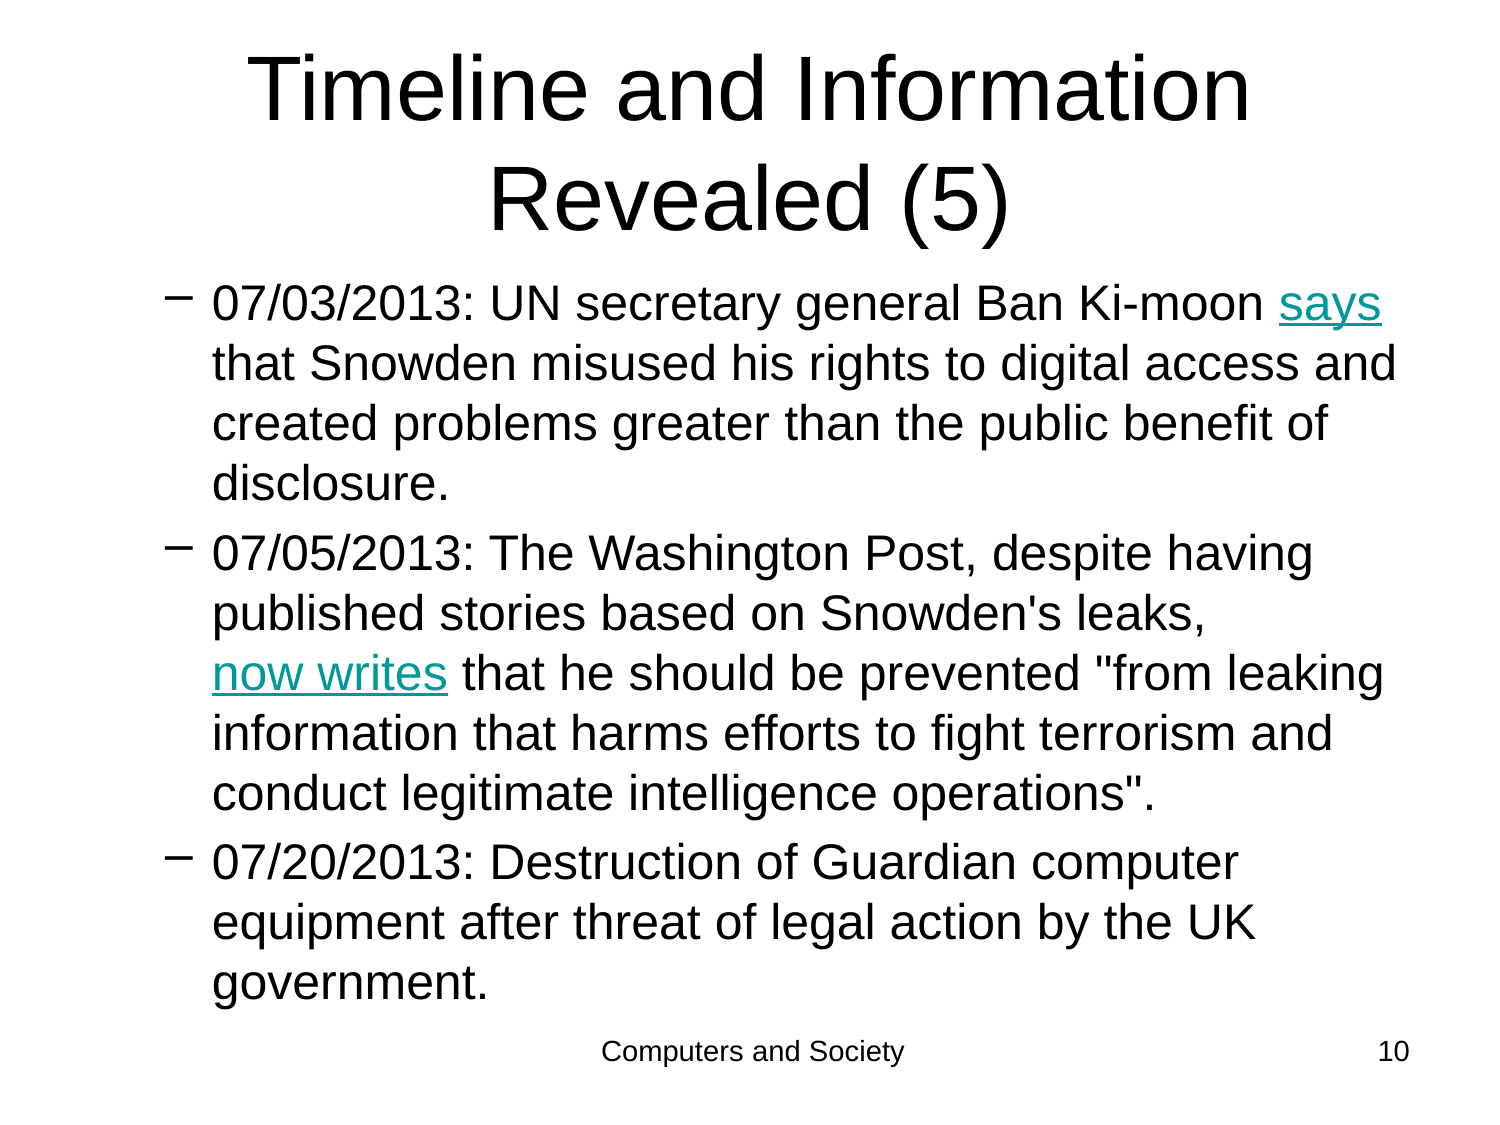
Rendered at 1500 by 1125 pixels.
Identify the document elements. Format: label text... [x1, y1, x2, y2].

list 07/03/2013: UN secretary general Ban Ki-moon says that Snowden misused his rights to digital access and created problems greater than the public benefit of disclosure. 07/05/2013: The Washington Post, despite having published stories based on Snowden's leaks, now writes that he should be prevented "from leaking information that harms efforts to fight terrorism and conduct legitimate intelligence operations". 07/20/2013: Destruction of Guardian computer equipment after threat of legal action by the UK government. [74, 262, 1426, 1006]
footer Computers and Society [440, 1024, 1067, 1103]
title Timeline and Information Revealed (5) [74, 44, 1426, 233]
slide_number 10 [1074, 1024, 1426, 1103]
